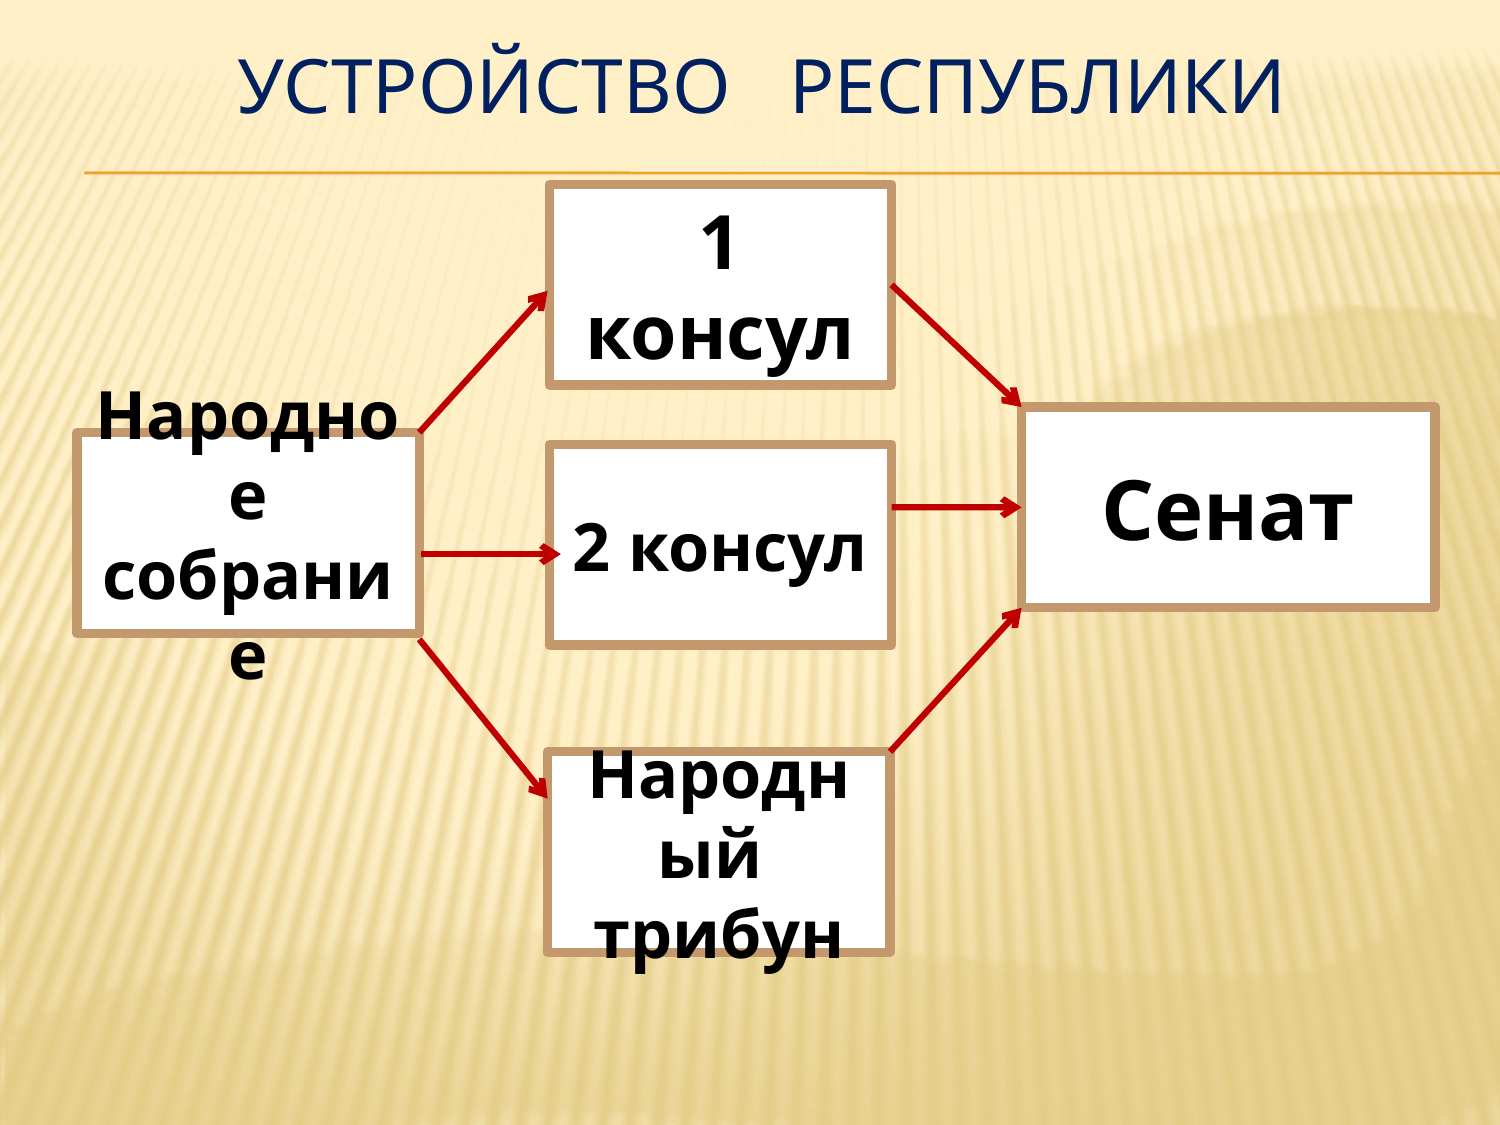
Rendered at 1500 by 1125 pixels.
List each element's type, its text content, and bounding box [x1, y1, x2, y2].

text_box 1 консул [547, 182, 894, 387]
title Устройство республики [49, 19, 1475, 149]
text_box Сенат [1019, 405, 1437, 610]
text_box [891, 284, 1022, 408]
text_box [889, 607, 1022, 753]
text_box Народное собрание [75, 430, 421, 635]
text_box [418, 639, 548, 799]
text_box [418, 290, 548, 433]
text_box Народный трибун [546, 749, 892, 954]
text_box 2 консул [547, 442, 894, 647]
